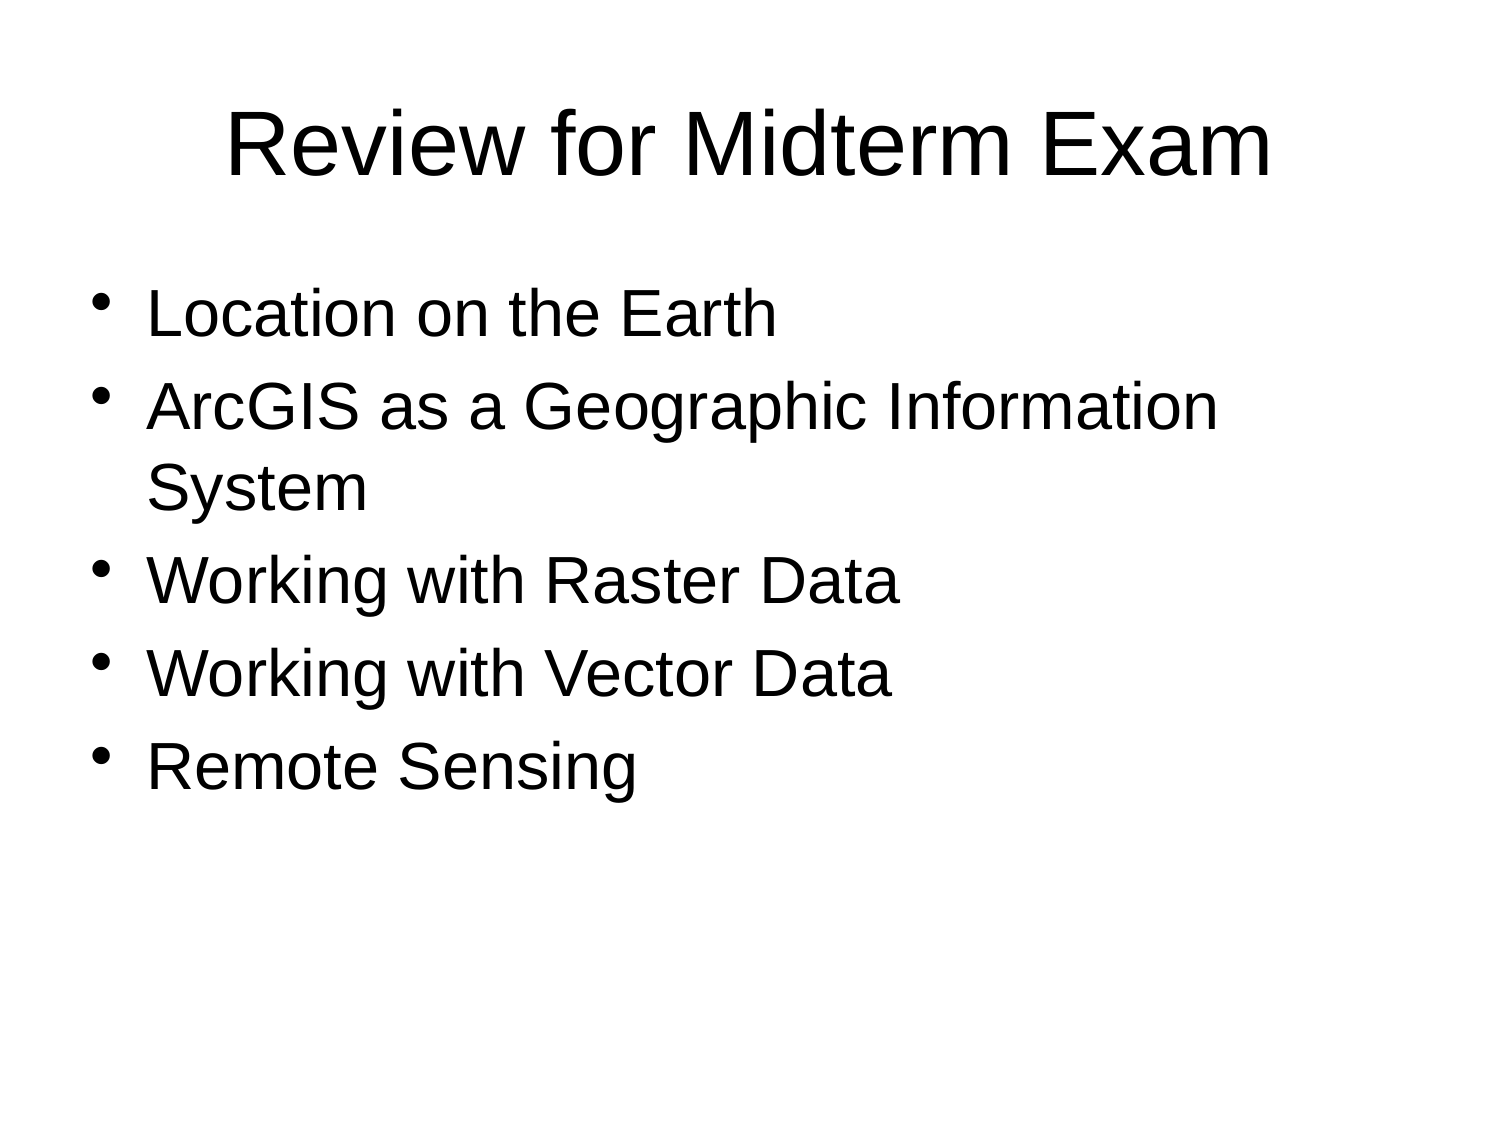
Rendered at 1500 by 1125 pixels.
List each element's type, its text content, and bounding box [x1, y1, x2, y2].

title Review for Midterm Exam [74, 44, 1426, 233]
list Location on the Earth ArcGIS as a Geographic Information System Working with Raster Data Working with Vector Data Remote Sensing [74, 262, 1426, 1006]
